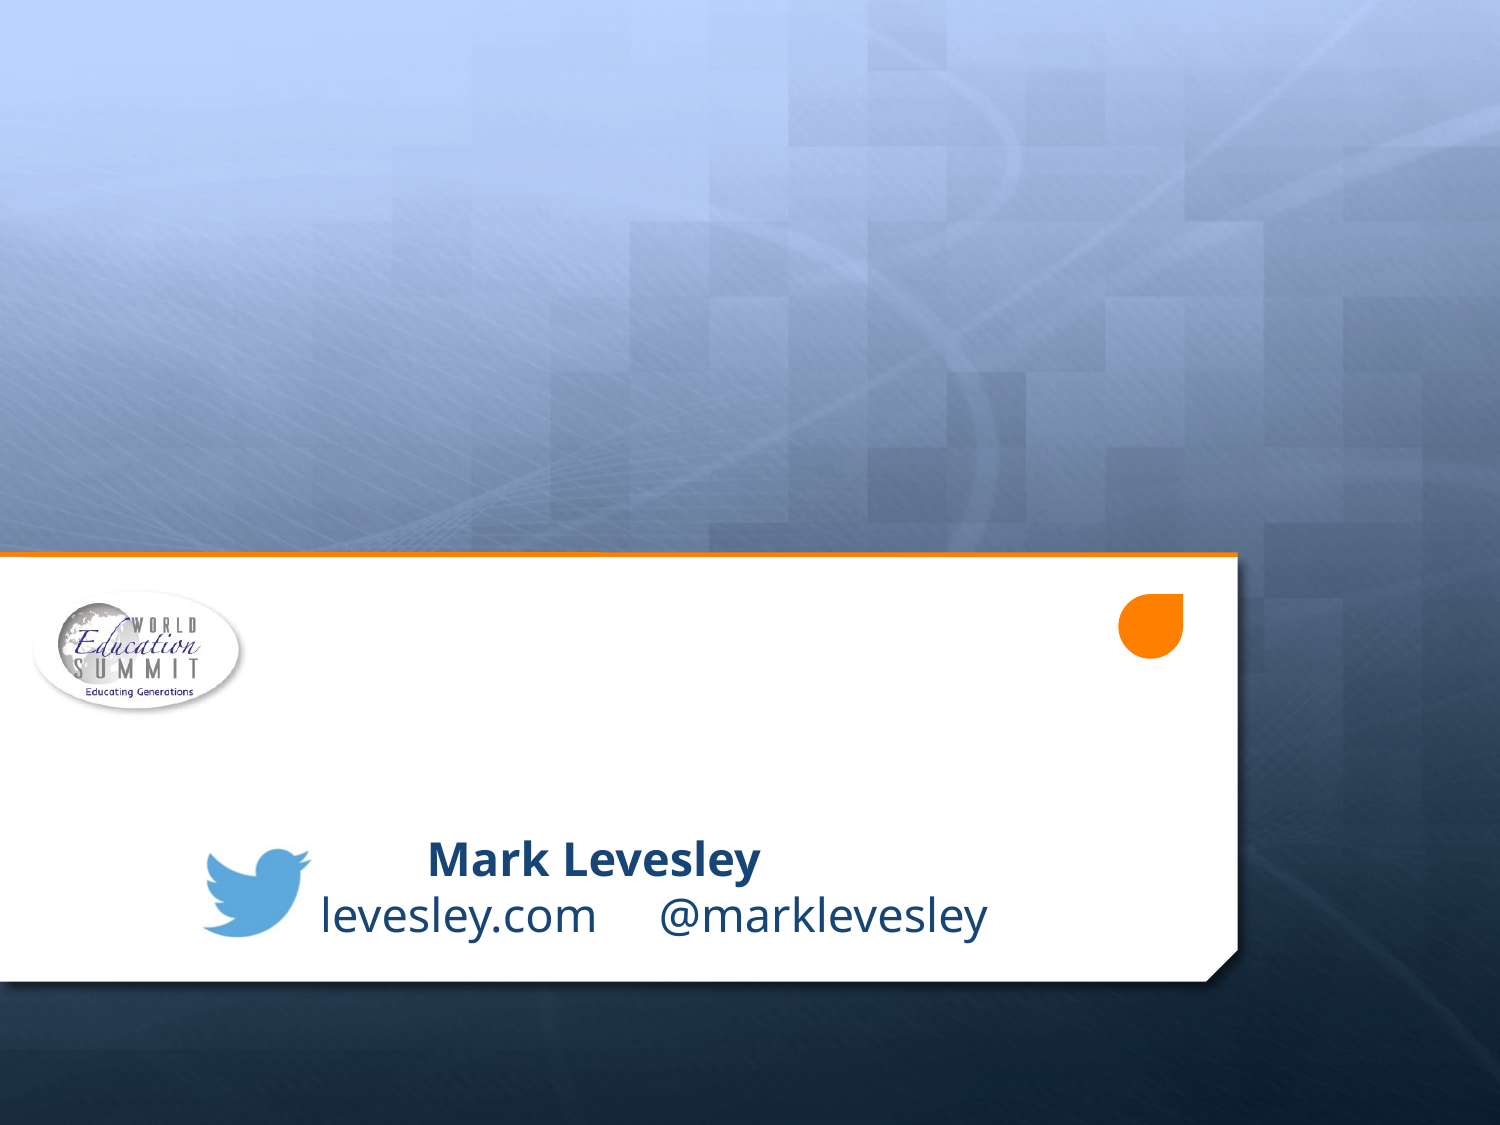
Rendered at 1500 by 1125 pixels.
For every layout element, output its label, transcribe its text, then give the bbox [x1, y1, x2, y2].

picture [28, 587, 250, 719]
picture [175, 828, 324, 954]
title Mark Levesley www.levesley.com @marklevesley [0, 708, 1188, 950]
